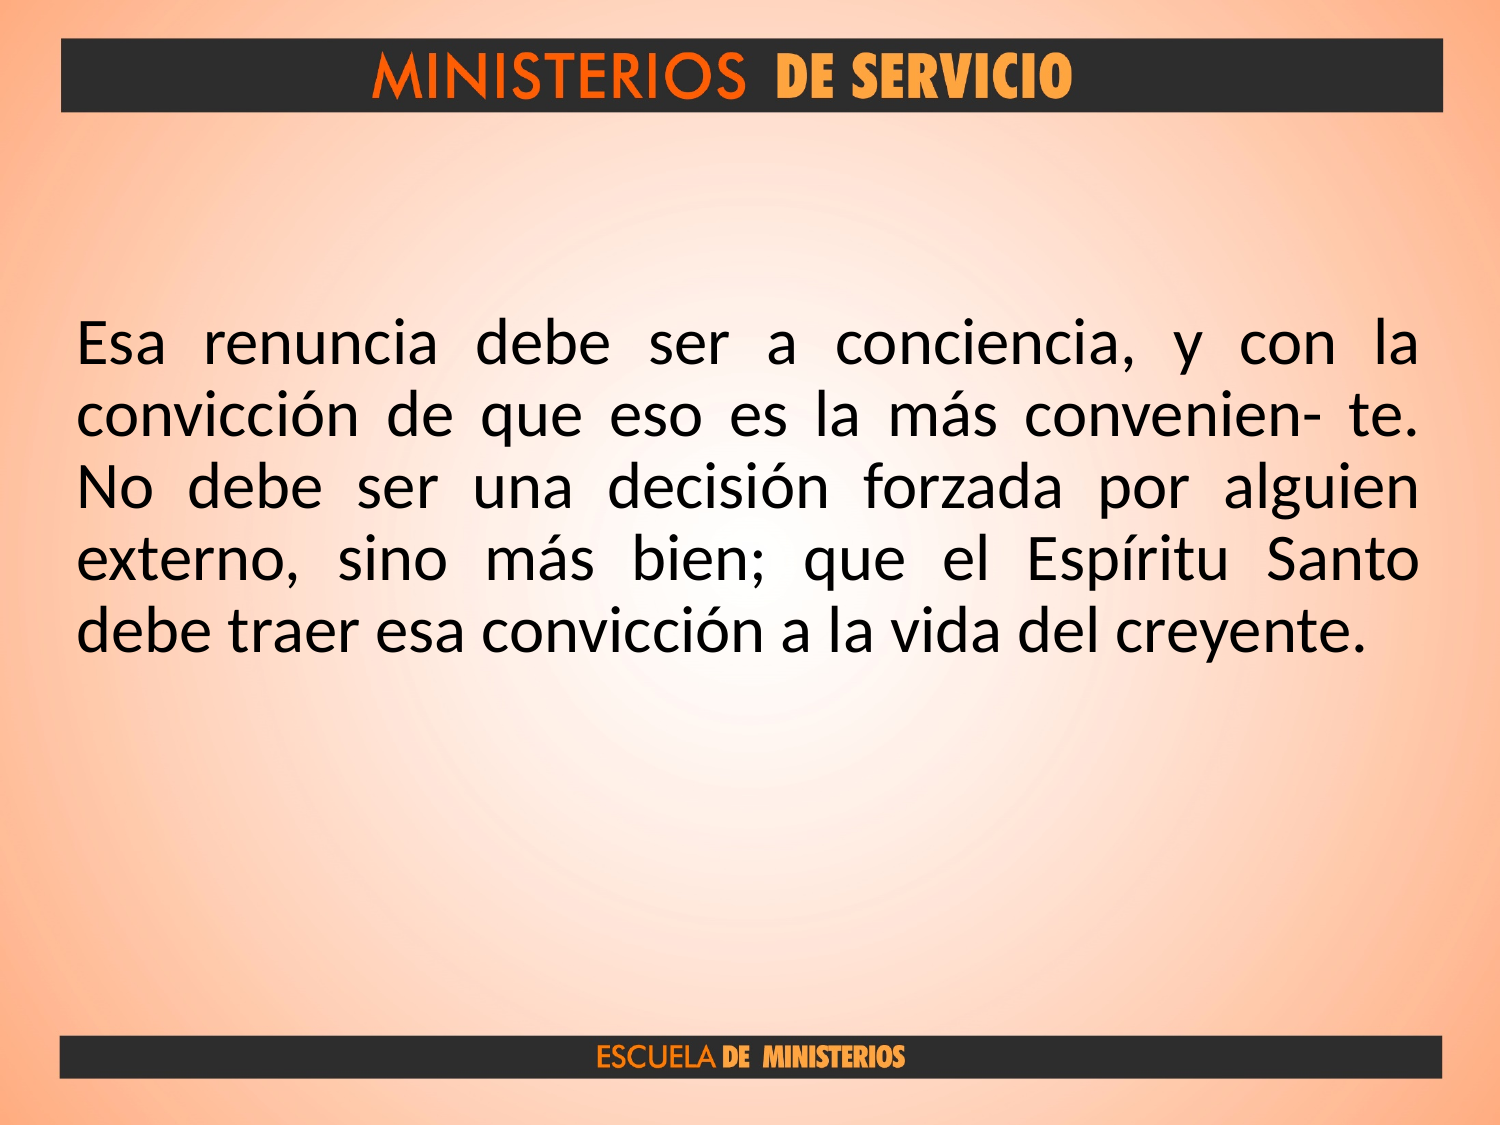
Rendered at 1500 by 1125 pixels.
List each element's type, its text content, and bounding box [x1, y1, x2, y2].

list Esa renuncia debe ser a conciencia, y con la convicción de que eso es la más convenien- te. No debe ser una decisión forzada por alguien externo, sino más bien; que el Espíritu Santo debe traer esa convicción a la vida del creyente. [61, 299, 1437, 1014]
picture [0, 0, 1500, 1125]
